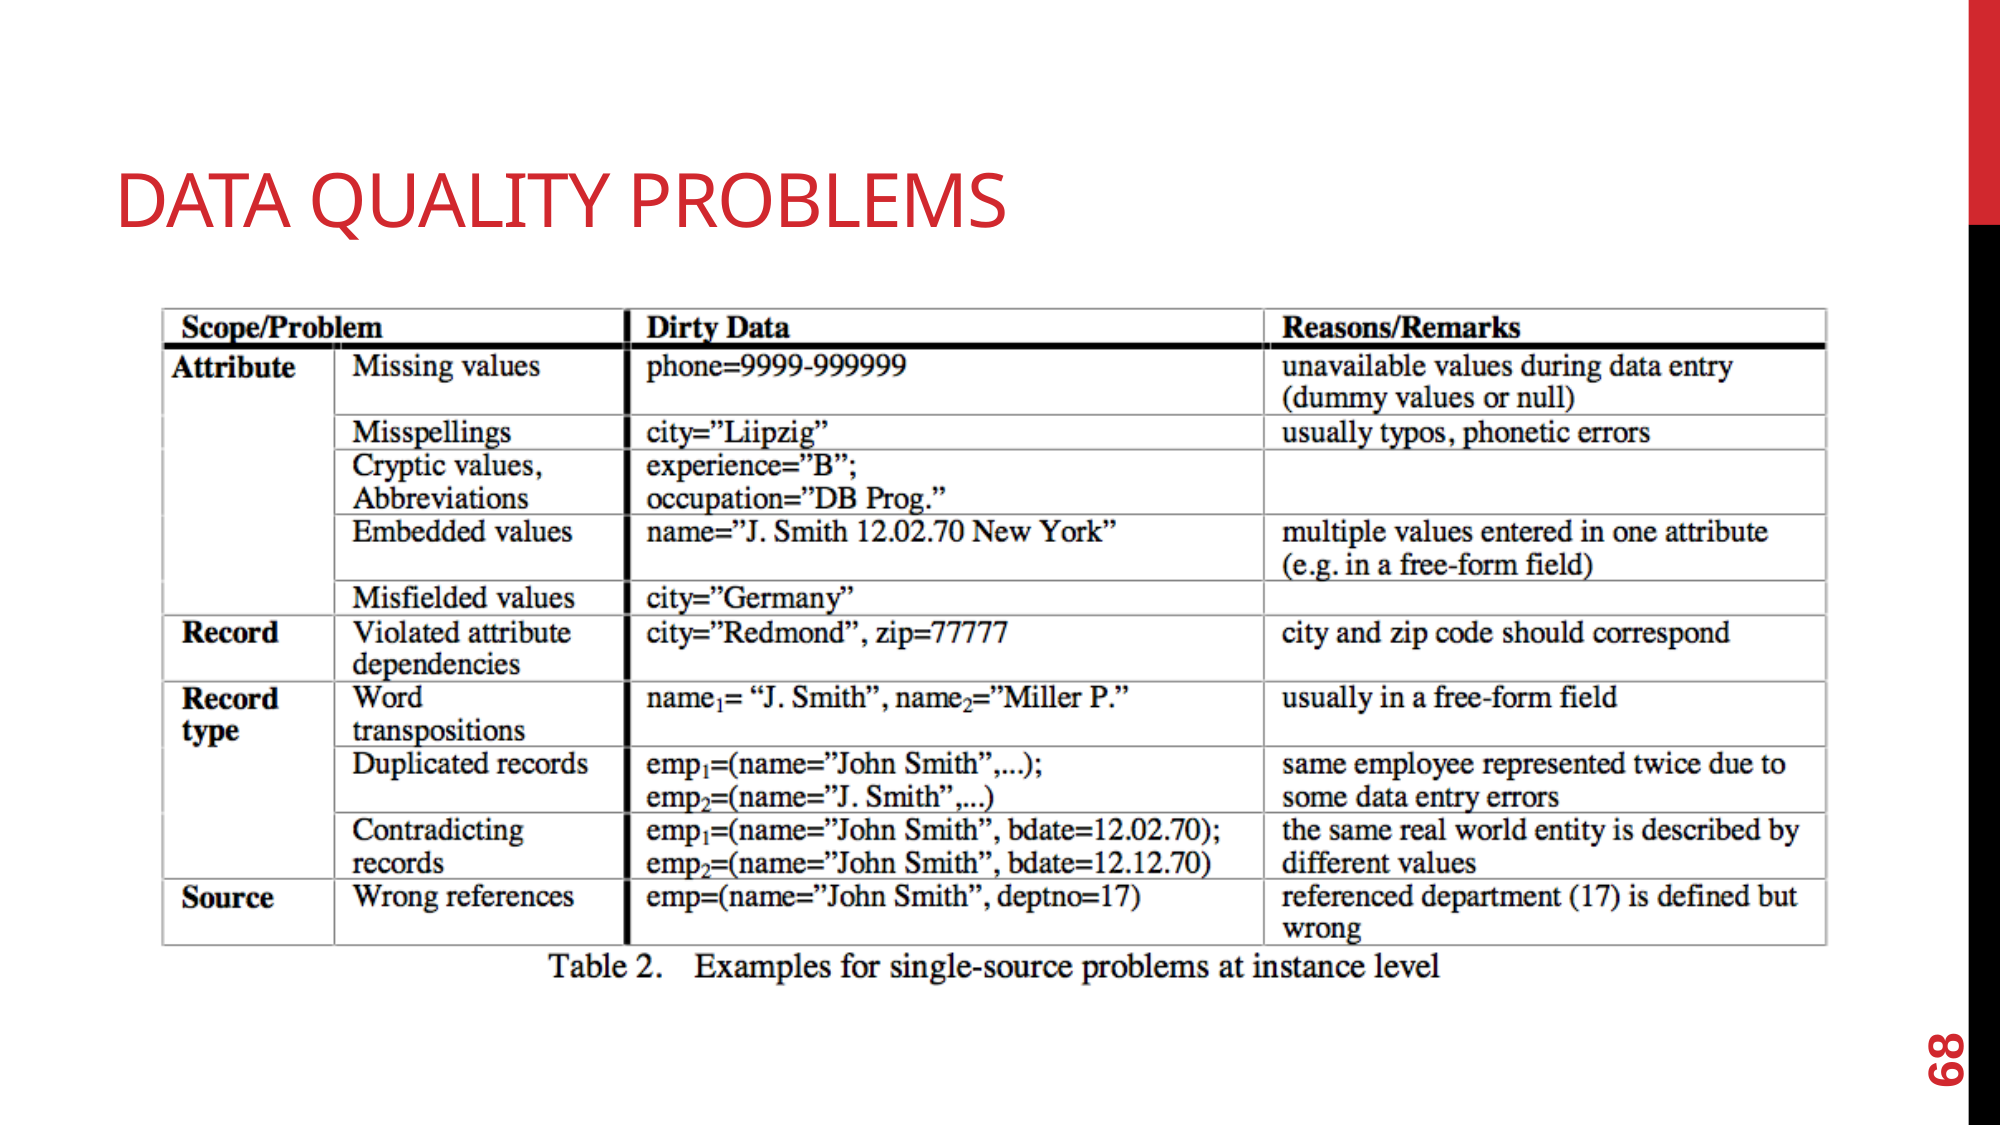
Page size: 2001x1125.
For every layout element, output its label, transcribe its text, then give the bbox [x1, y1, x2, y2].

slide_number 68 [1903, 887, 1984, 1104]
picture [149, 300, 1851, 996]
title Data quality Problems [99, 25, 1367, 250]
